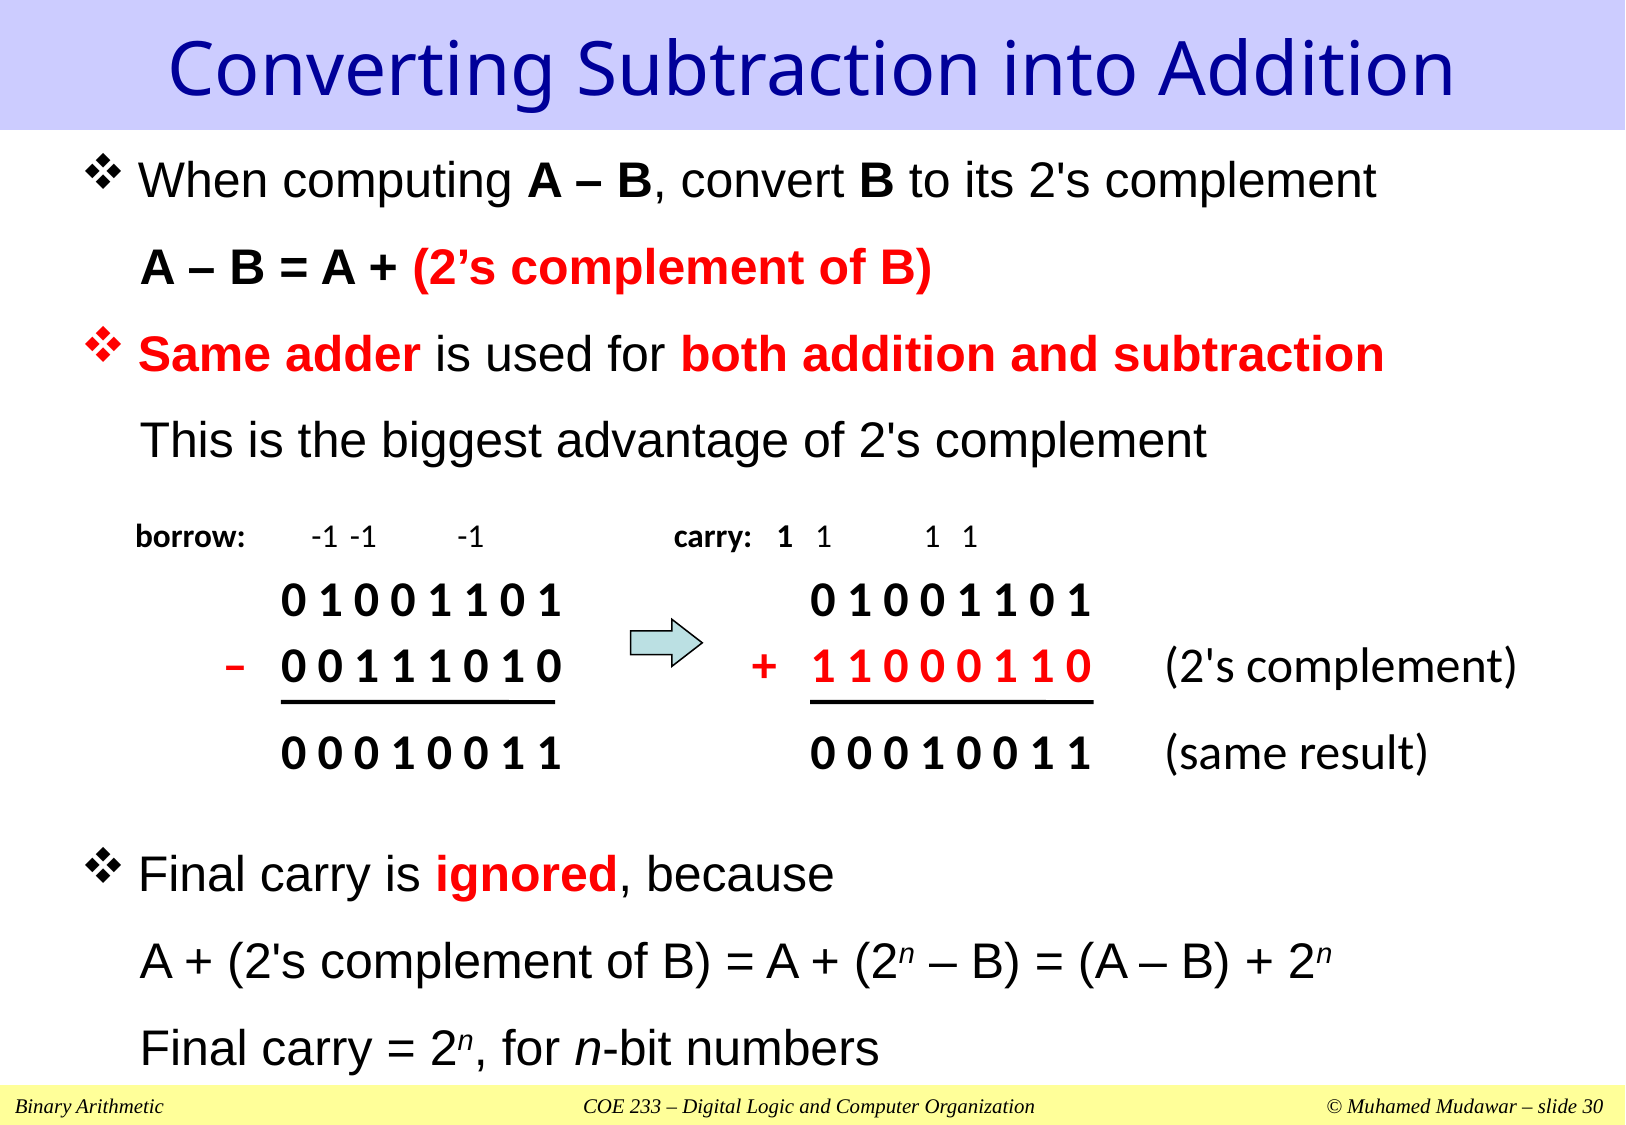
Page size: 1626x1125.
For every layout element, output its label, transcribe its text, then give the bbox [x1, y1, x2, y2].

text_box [120, 507, 1550, 790]
title Converting Subtraction into Addition [0, 0, 1625, 130]
list When computing A – B, convert B to its 2's complement A – B = A + (2’s complement of B) Same adder is used for both addition and subtraction This is the biggest advantage of 2's complement Final carry is ignored, because A + (2's complement of B) = A + (2n – B) = (A – B) + 2n Final carry = 2n, for n-bit numbers [65, 133, 1548, 1079]
